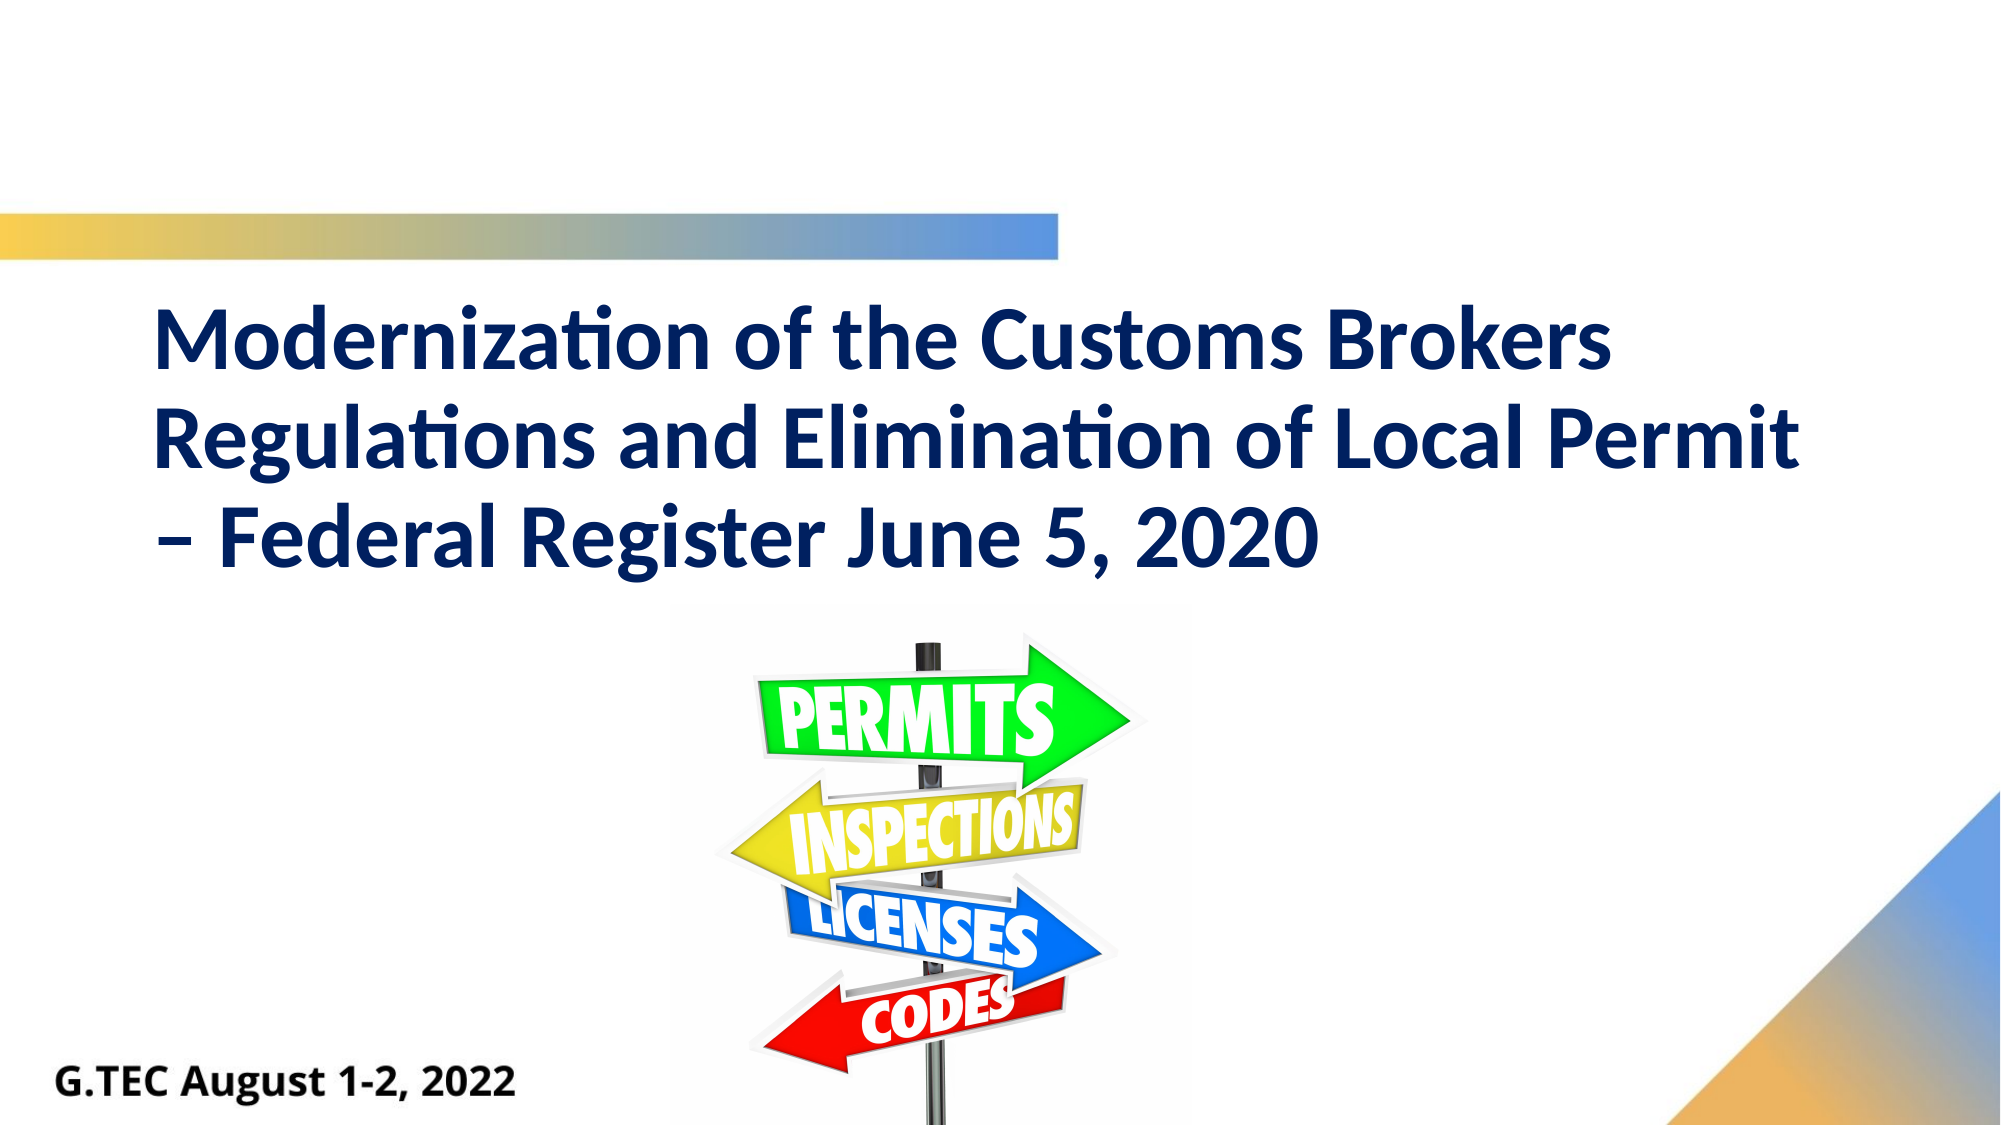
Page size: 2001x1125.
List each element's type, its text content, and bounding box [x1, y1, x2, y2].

picture [0, 0, 2001, 1125]
title Modernization of the Customs Brokers Regulations and Elimination of Local Permit – Federal Register June 5, 2020 [137, 273, 1863, 605]
